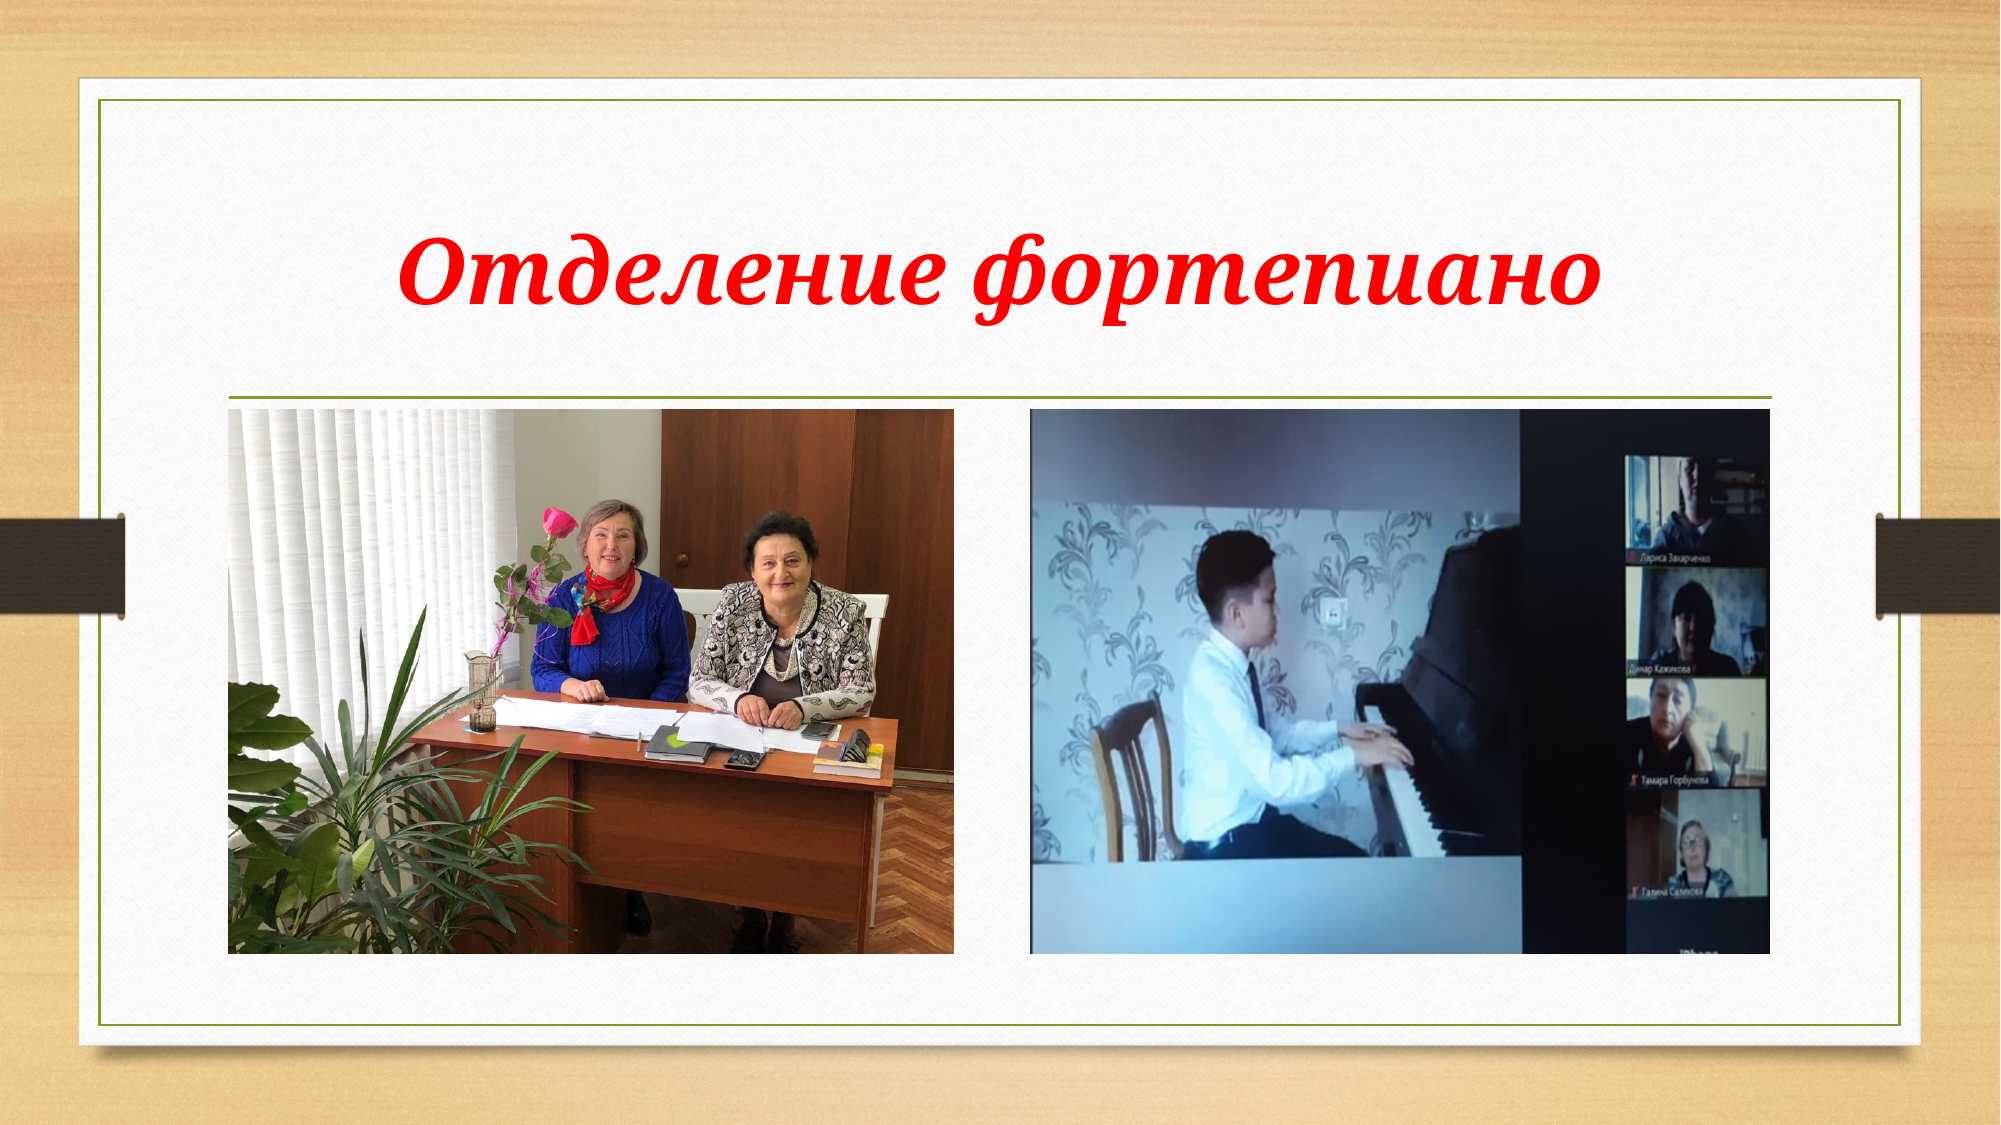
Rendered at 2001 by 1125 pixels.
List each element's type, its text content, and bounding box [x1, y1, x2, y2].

title Отделение фортепиано [212, 161, 1788, 375]
picture [0, 0, 2001, 1125]
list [227, 408, 954, 954]
